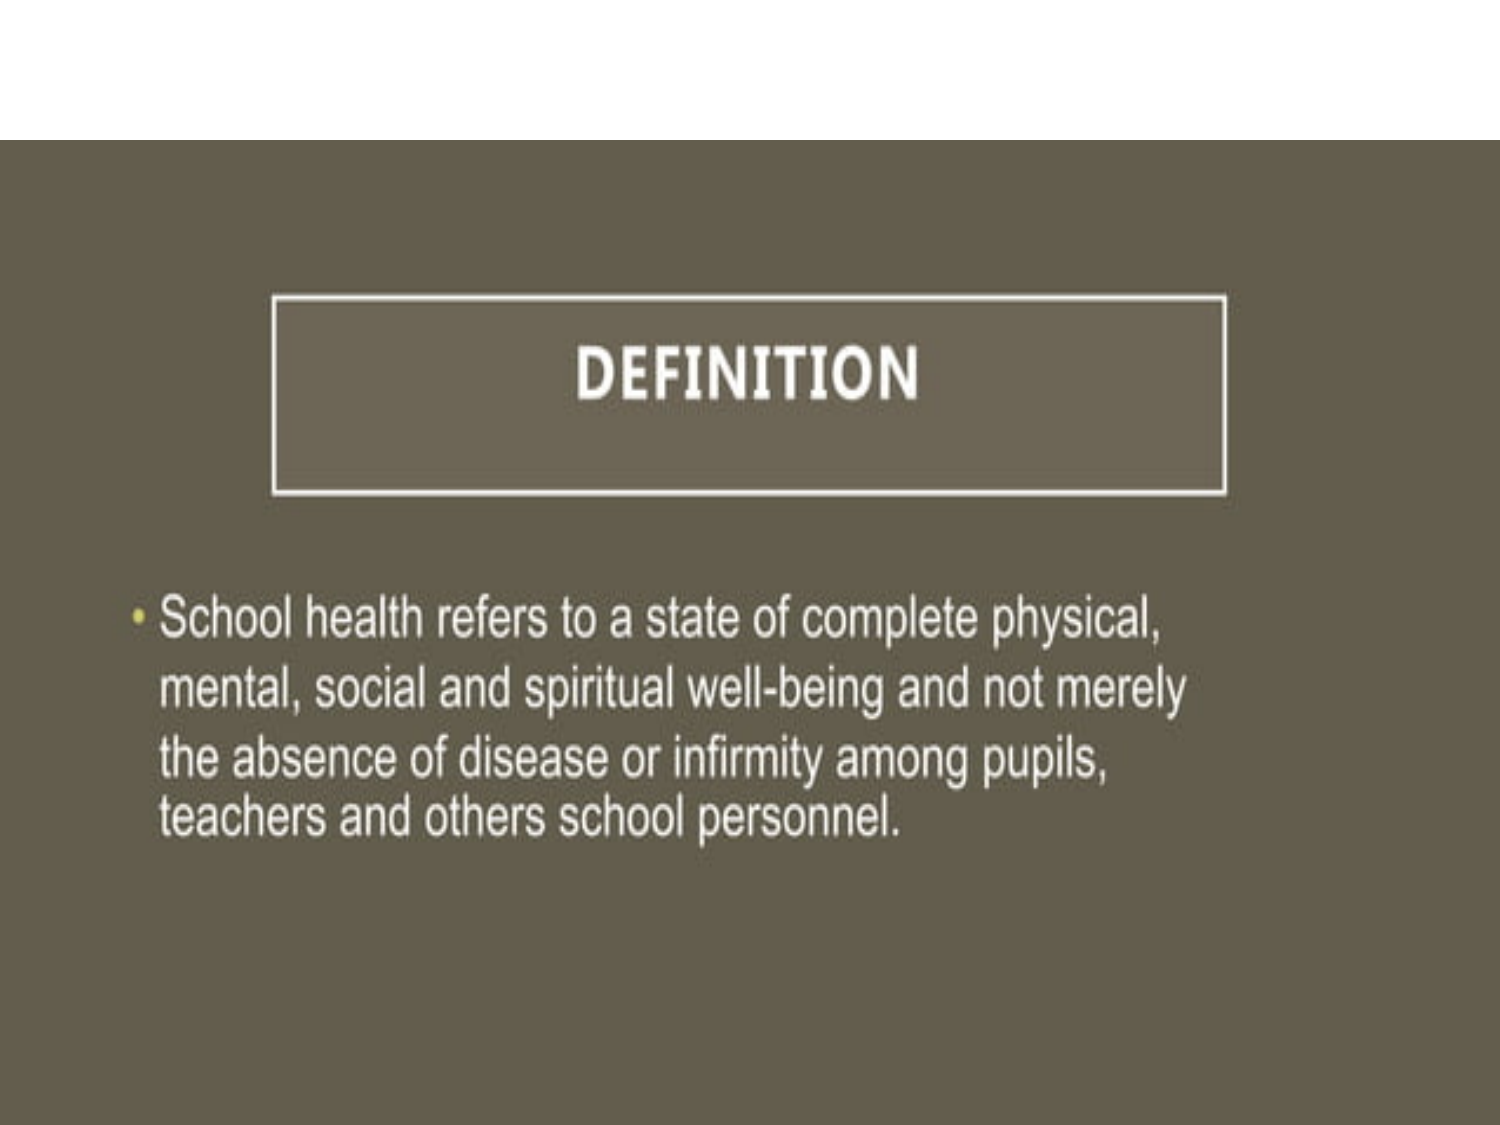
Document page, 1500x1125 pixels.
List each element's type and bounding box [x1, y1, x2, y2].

picture [0, 139, 1500, 1125]
